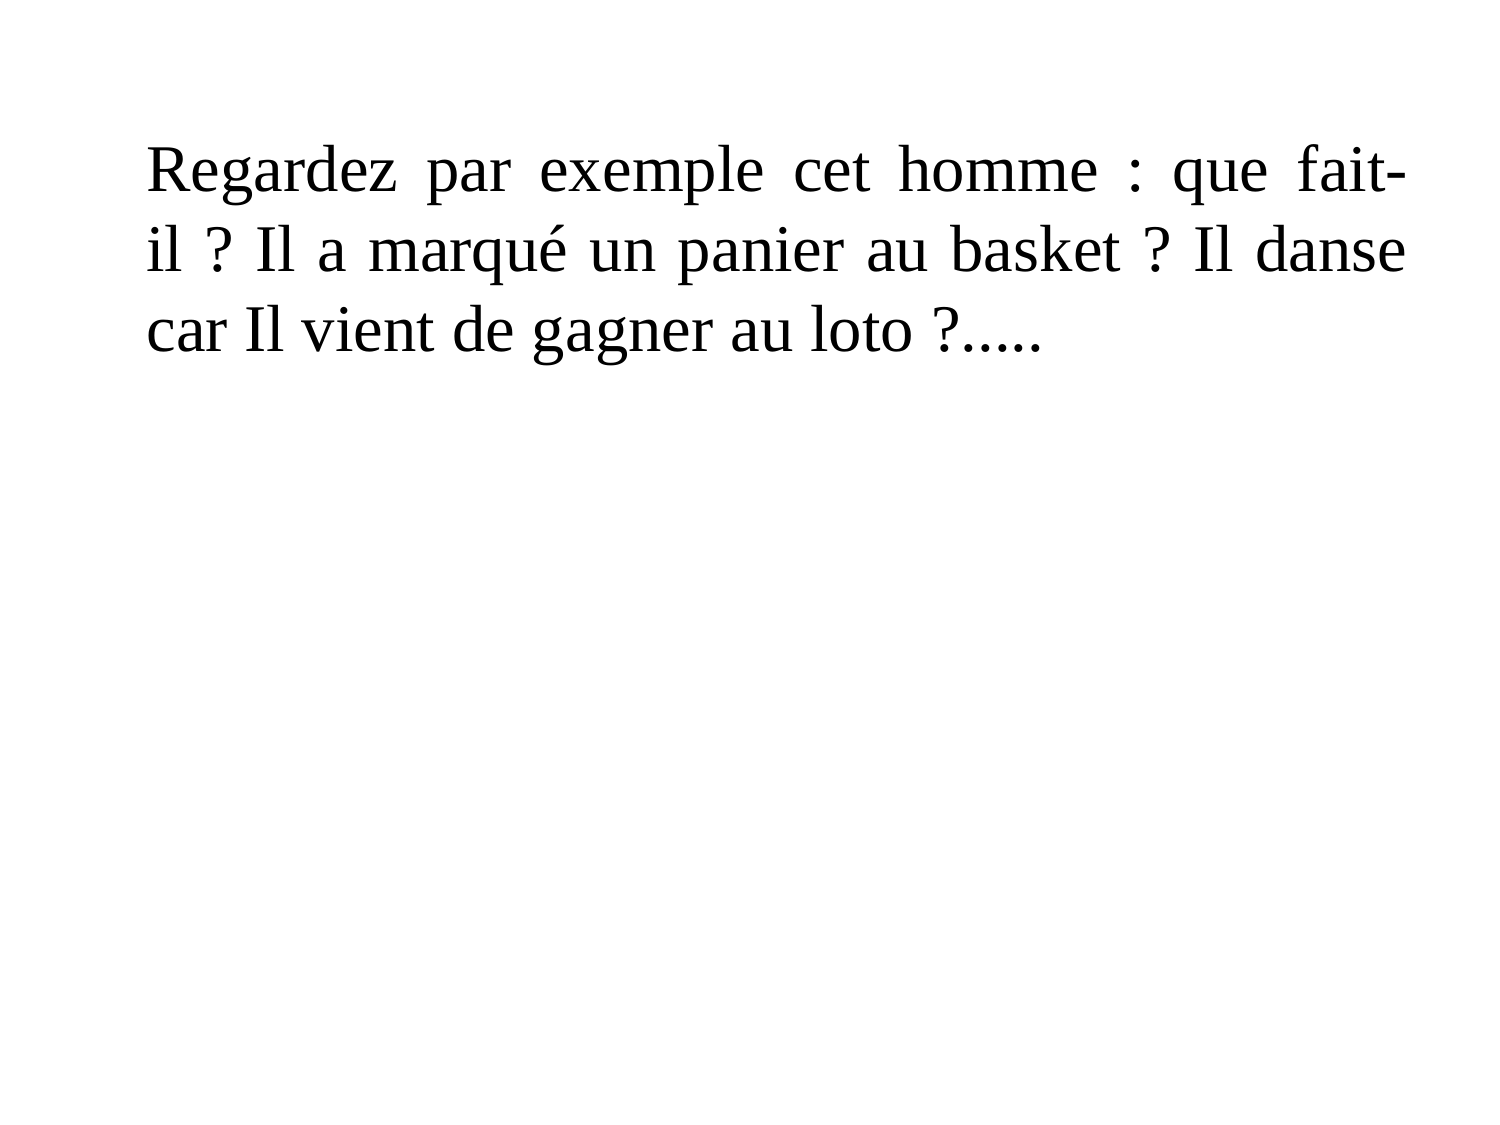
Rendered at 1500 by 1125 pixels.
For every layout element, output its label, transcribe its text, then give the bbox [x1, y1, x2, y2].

list Regardez par exemple cet homme : que fait-il ? Il a marqué un panier au basket ? Il danse car Il vient de gagner au loto ?..... [75, 117, 1425, 1005]
